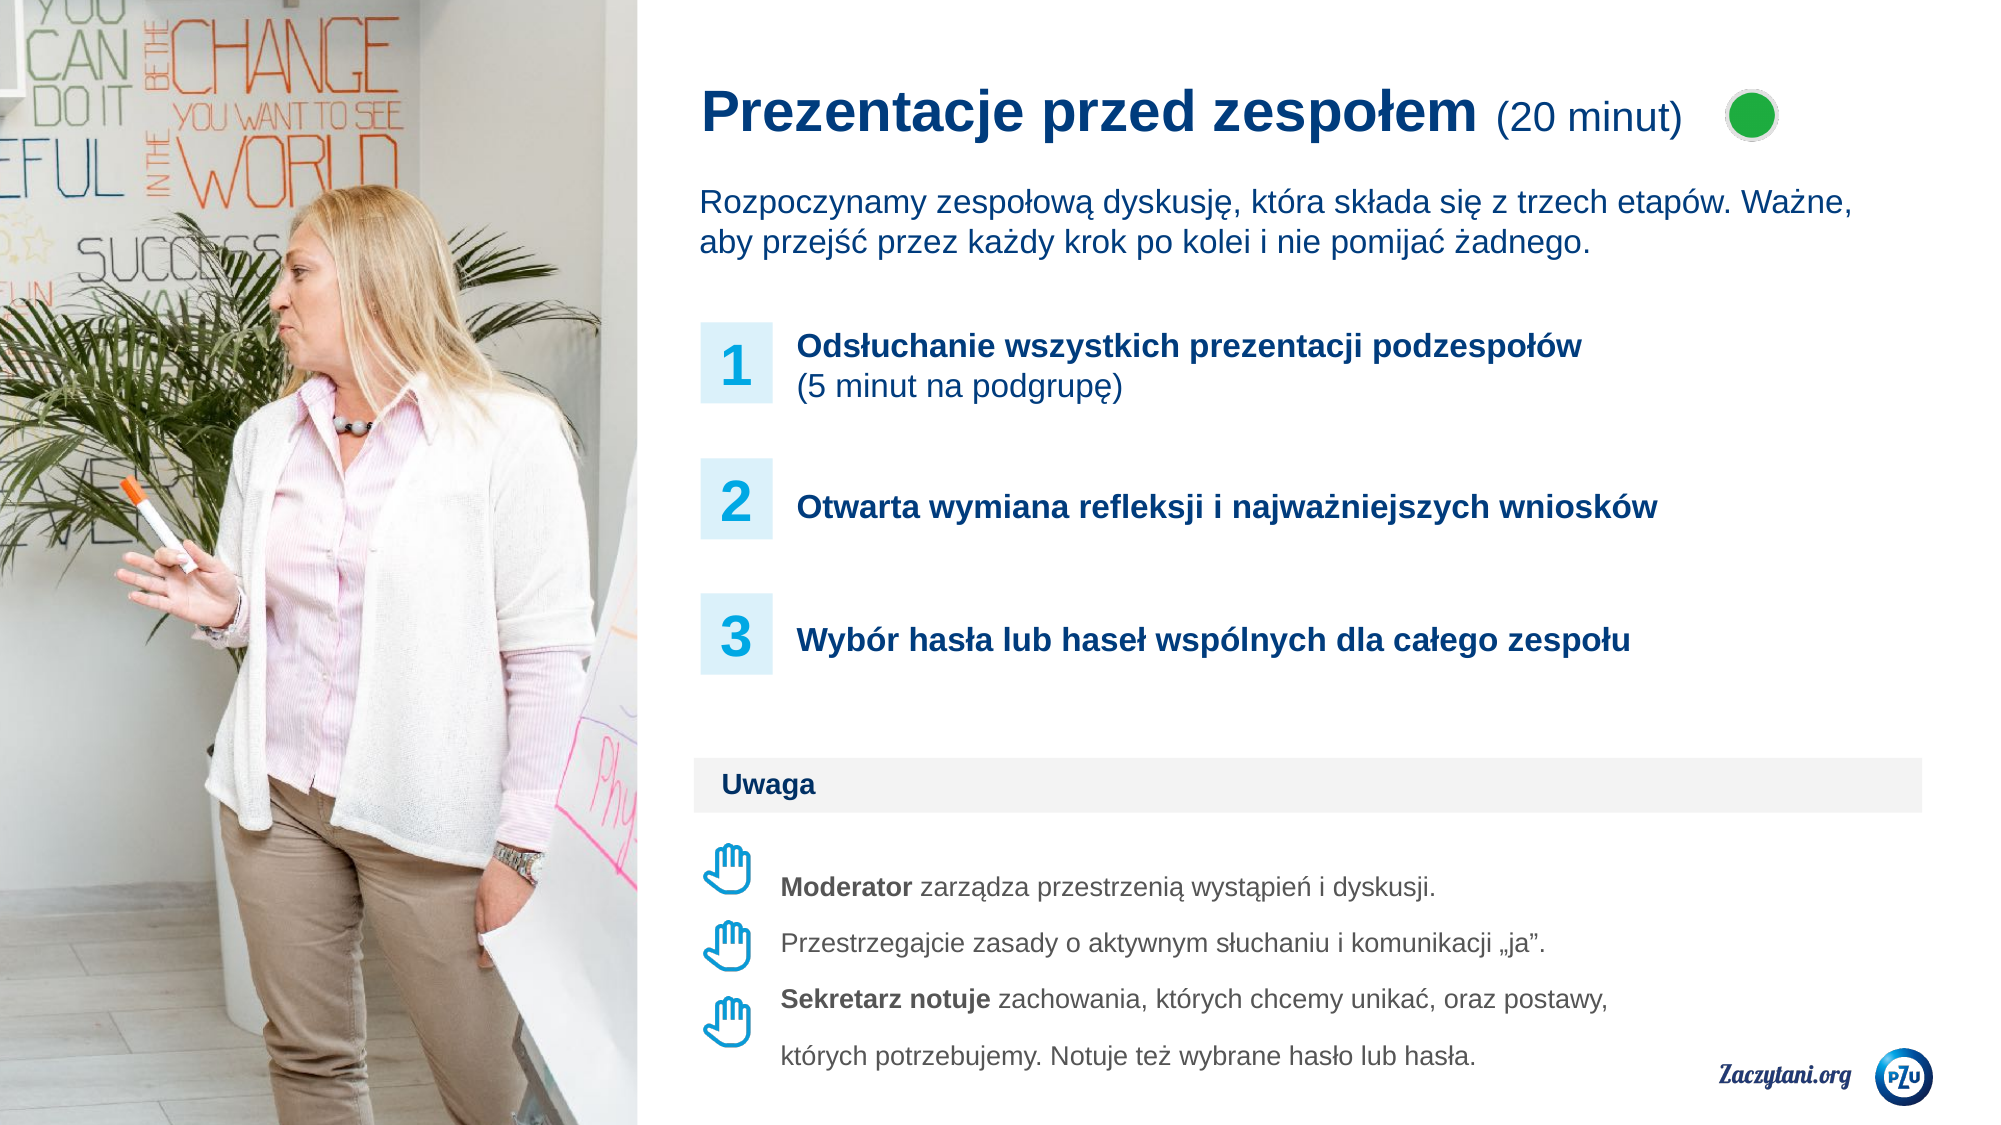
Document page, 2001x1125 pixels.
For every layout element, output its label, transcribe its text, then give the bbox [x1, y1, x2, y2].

picture [0, 0, 638, 1125]
text_box Prezentacje przed zespołem (20 minut) [701, 84, 1688, 154]
picture [1720, 83, 1783, 147]
picture [1875, 1048, 1933, 1106]
text_box Rozpoczynamy zespołową dyskusję, która składa się z trzech etapów. Ważne, aby przejść przez każdy krok po kolei i nie pomijać żadnego. [699, 180, 1917, 278]
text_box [693, 757, 1923, 1053]
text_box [700, 321, 1827, 675]
picture [1715, 1060, 1855, 1093]
